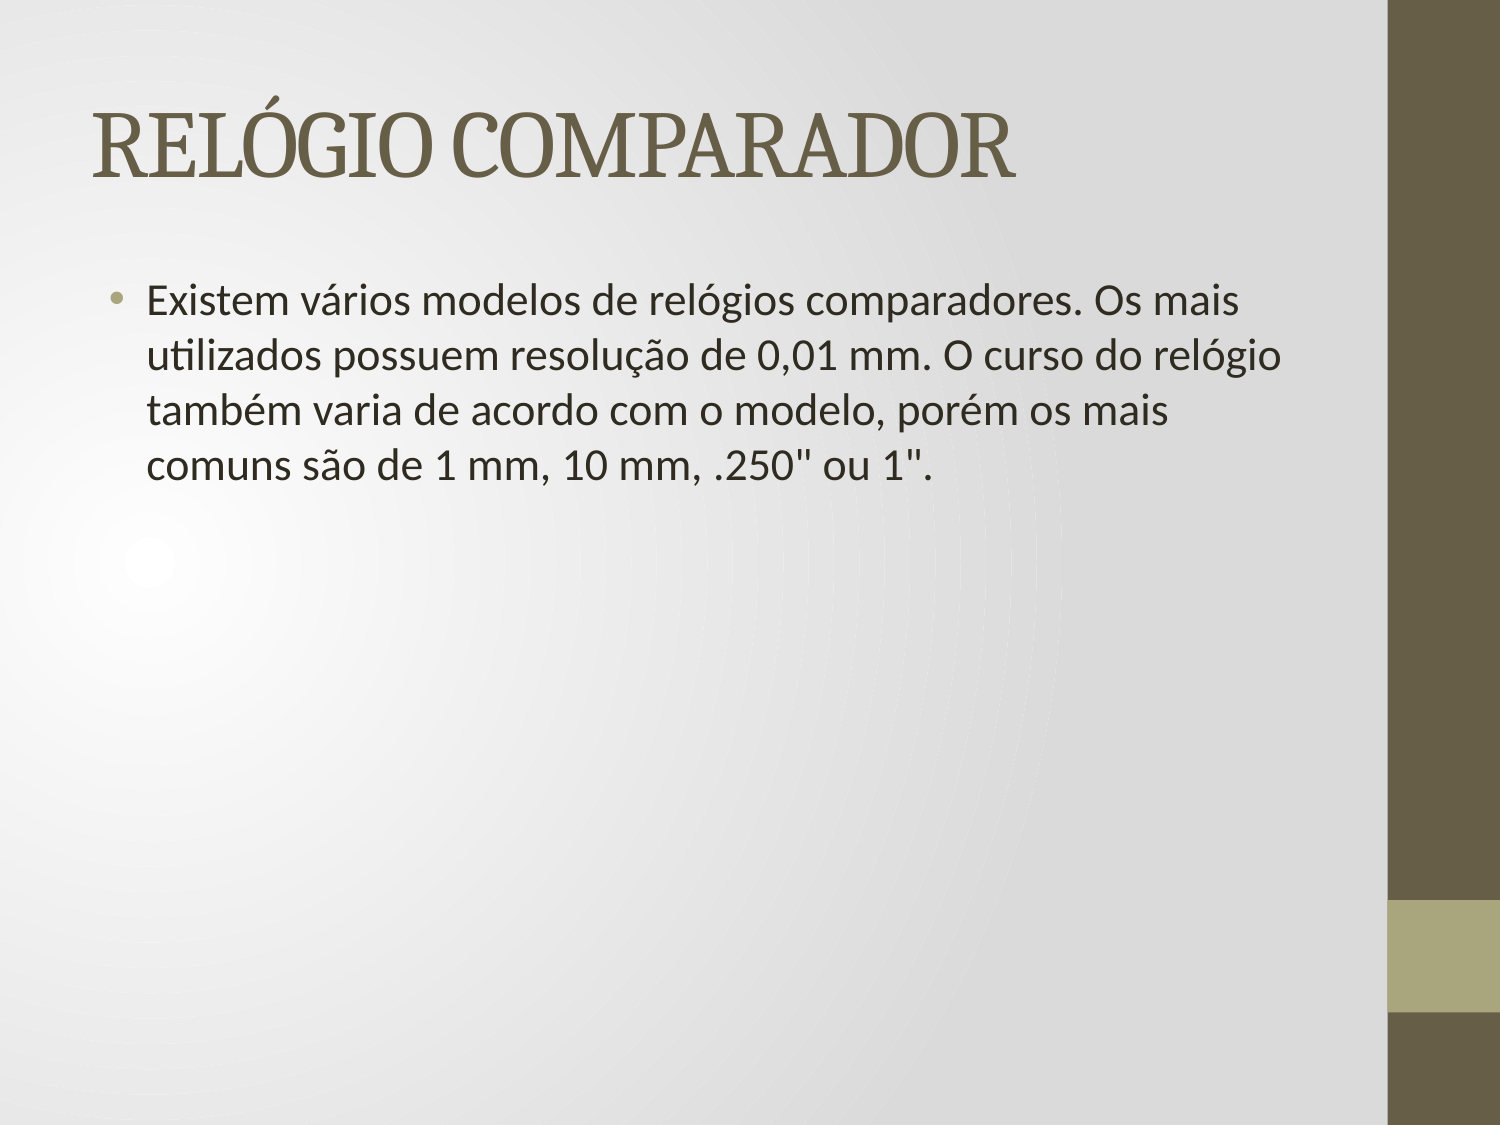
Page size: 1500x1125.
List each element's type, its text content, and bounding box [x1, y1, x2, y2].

title RELÓGIO COMPARADOR [75, 45, 1325, 233]
list Existem vários modelos de relógios comparadores. Os mais utilizados possuem resolução de 0,01 mm. O curso do relógio também varia de acordo com o modelo, porém os mais comuns são de 1 mm, 10 mm, .250" ou 1". [75, 262, 1325, 1050]
